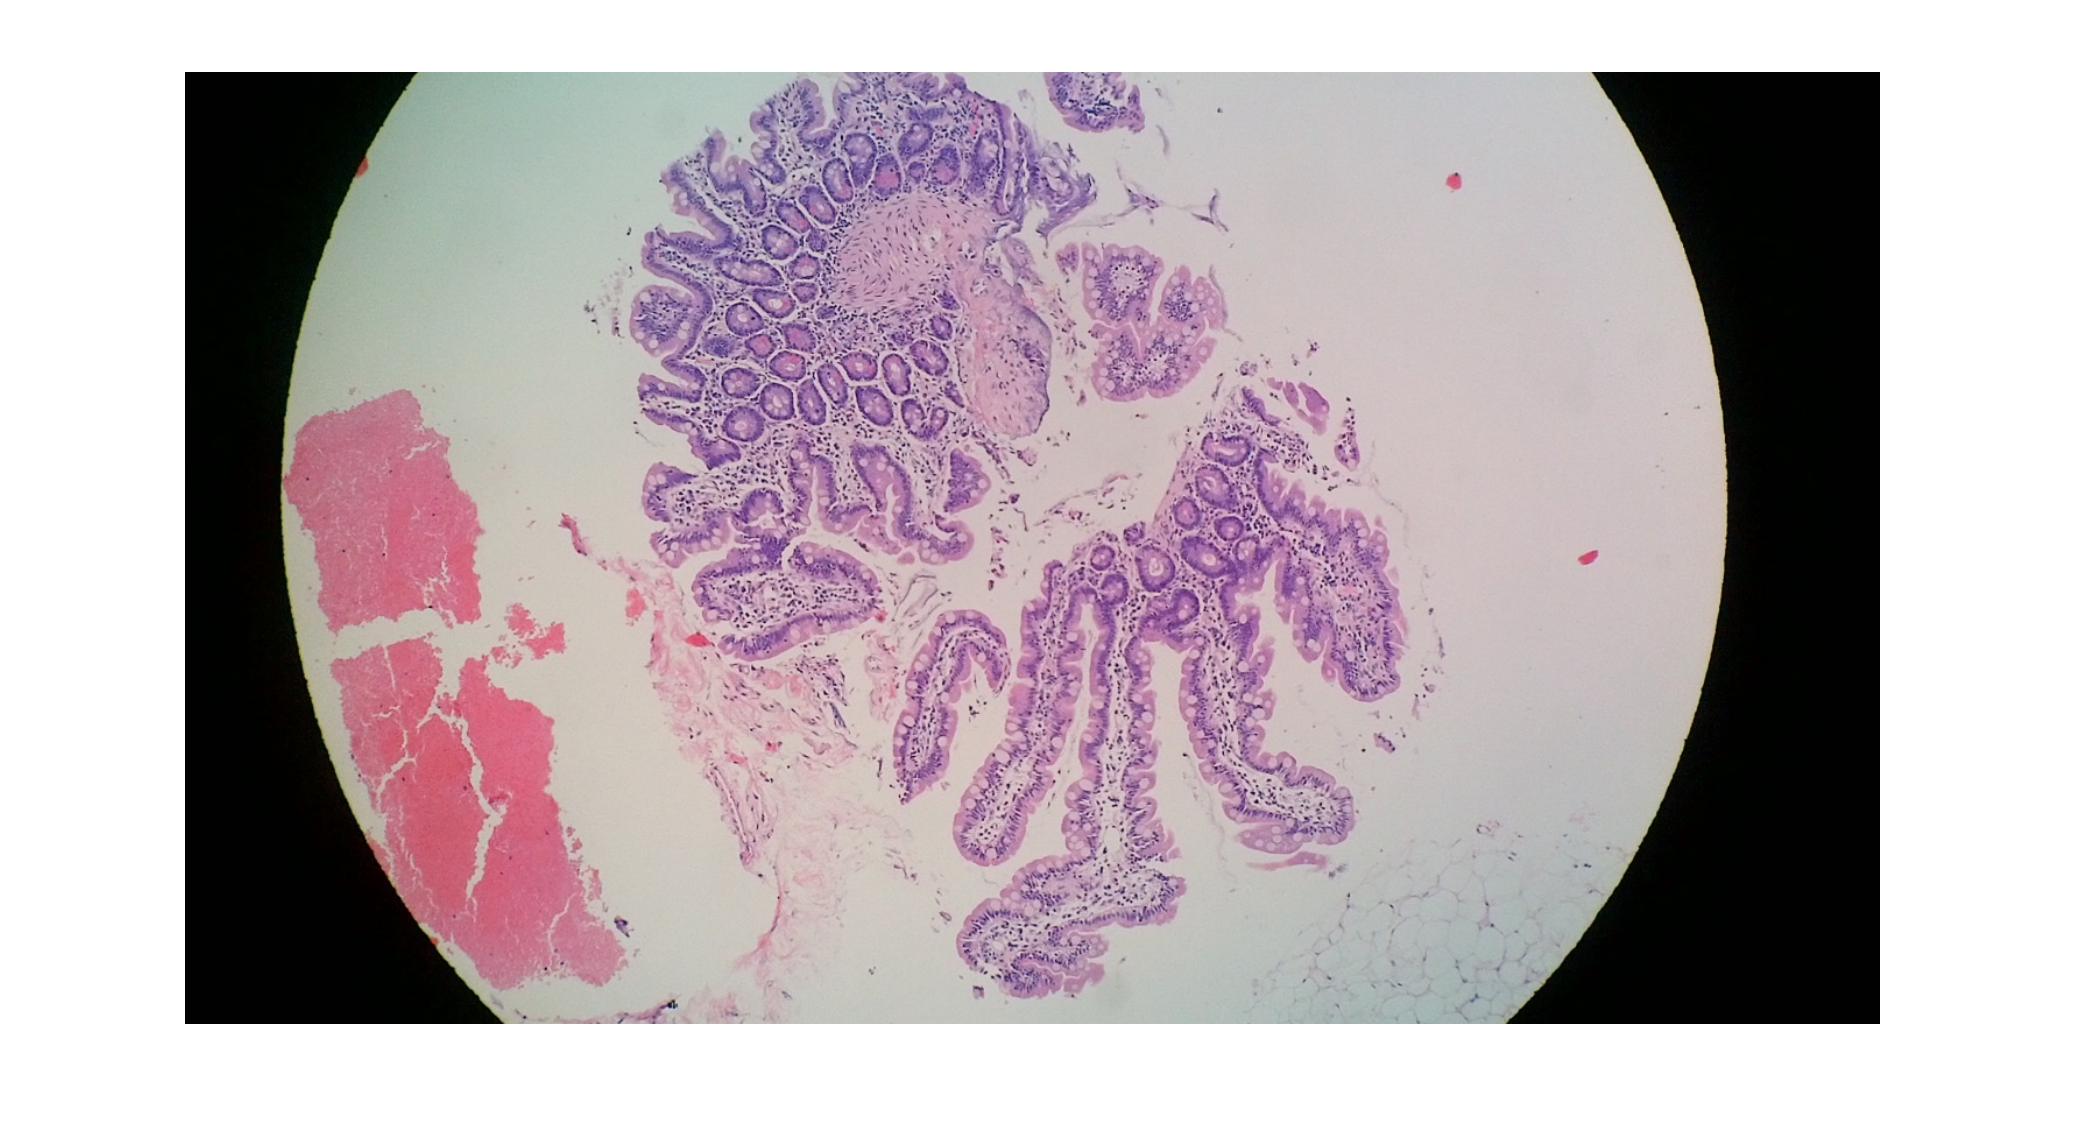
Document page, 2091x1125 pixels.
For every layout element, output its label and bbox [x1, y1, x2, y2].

picture [185, 71, 1880, 1024]
